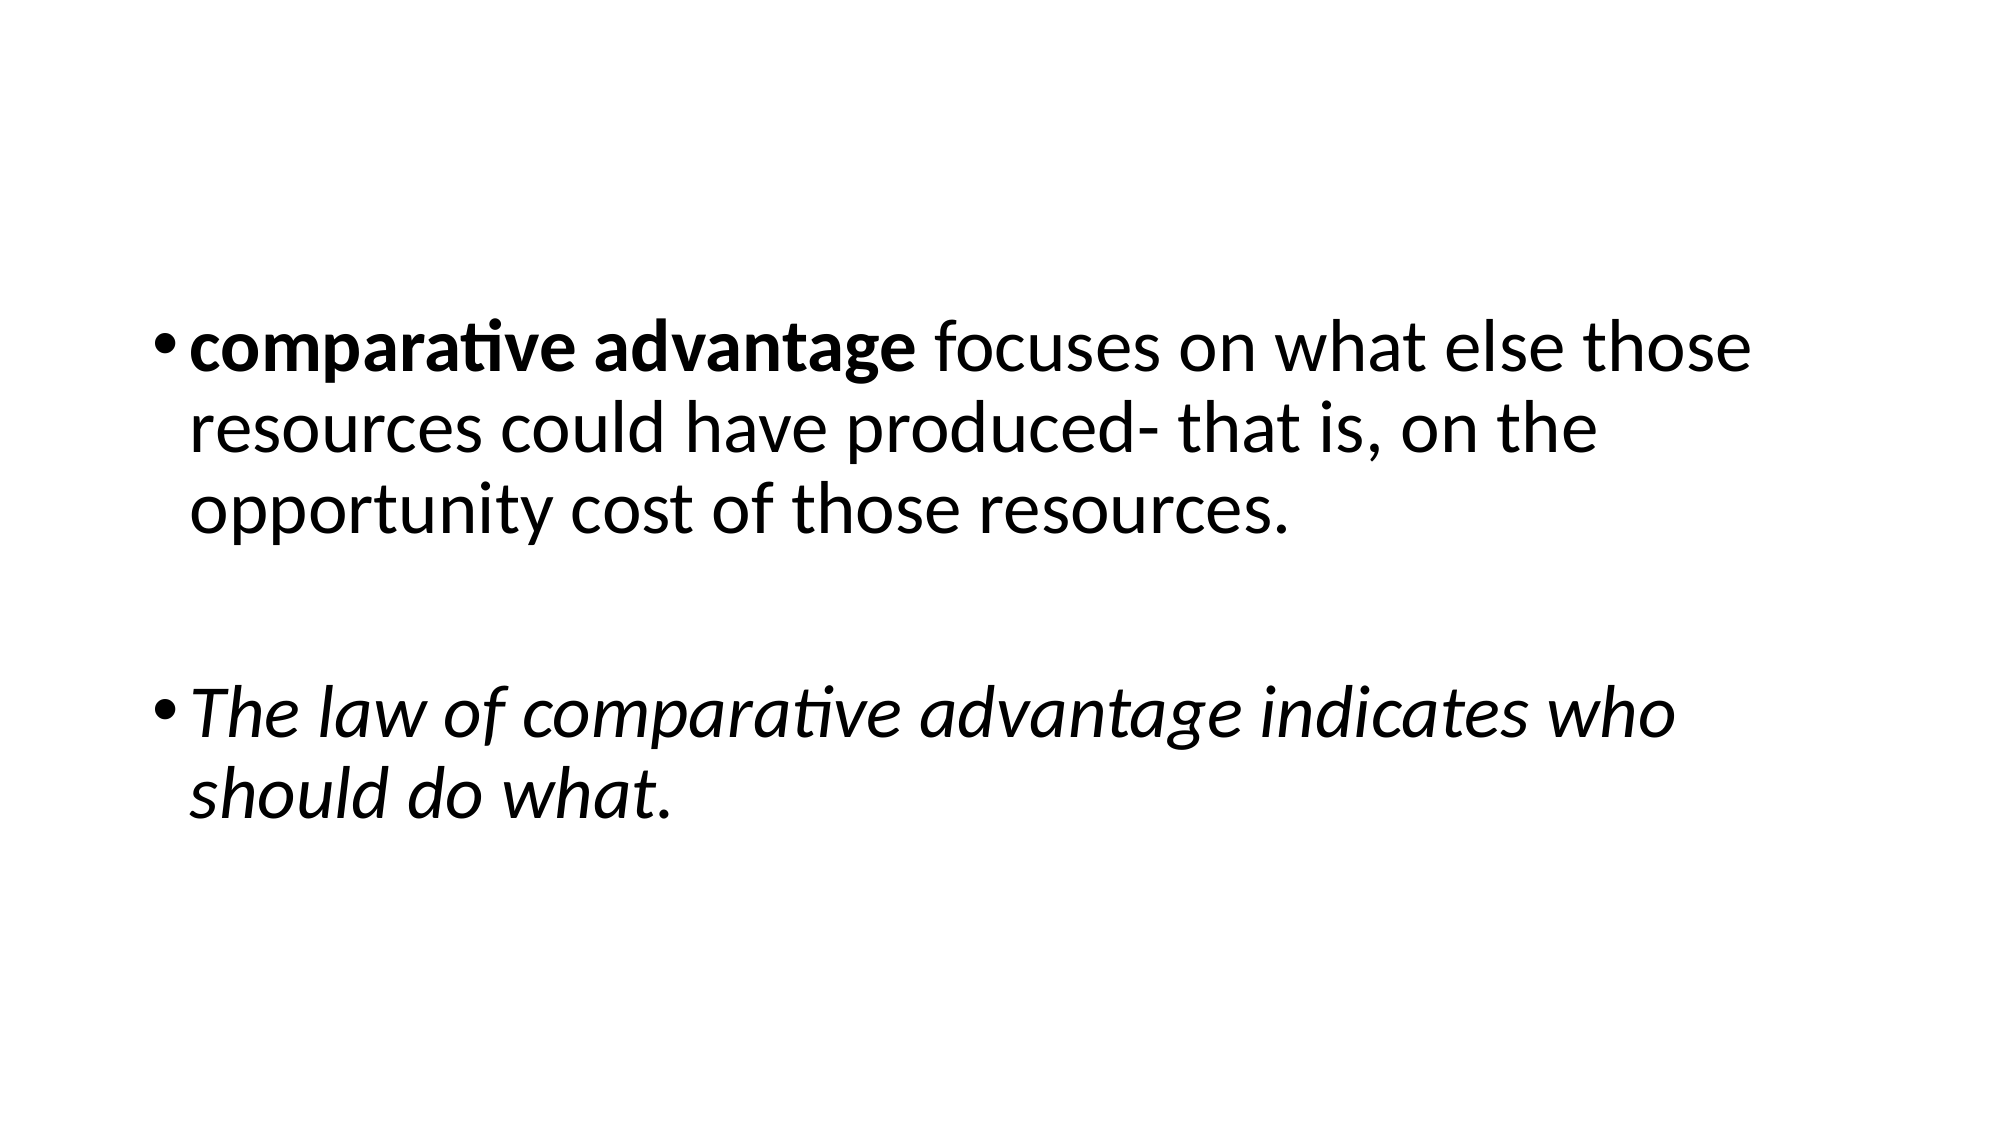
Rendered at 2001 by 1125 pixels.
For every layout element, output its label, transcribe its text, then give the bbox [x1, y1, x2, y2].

list comparative advantage focuses on what else those resources could have produced- that is, on the opportunity cost of those resources. The law of comparative advantage indicates who should do what. [137, 299, 1863, 1014]
